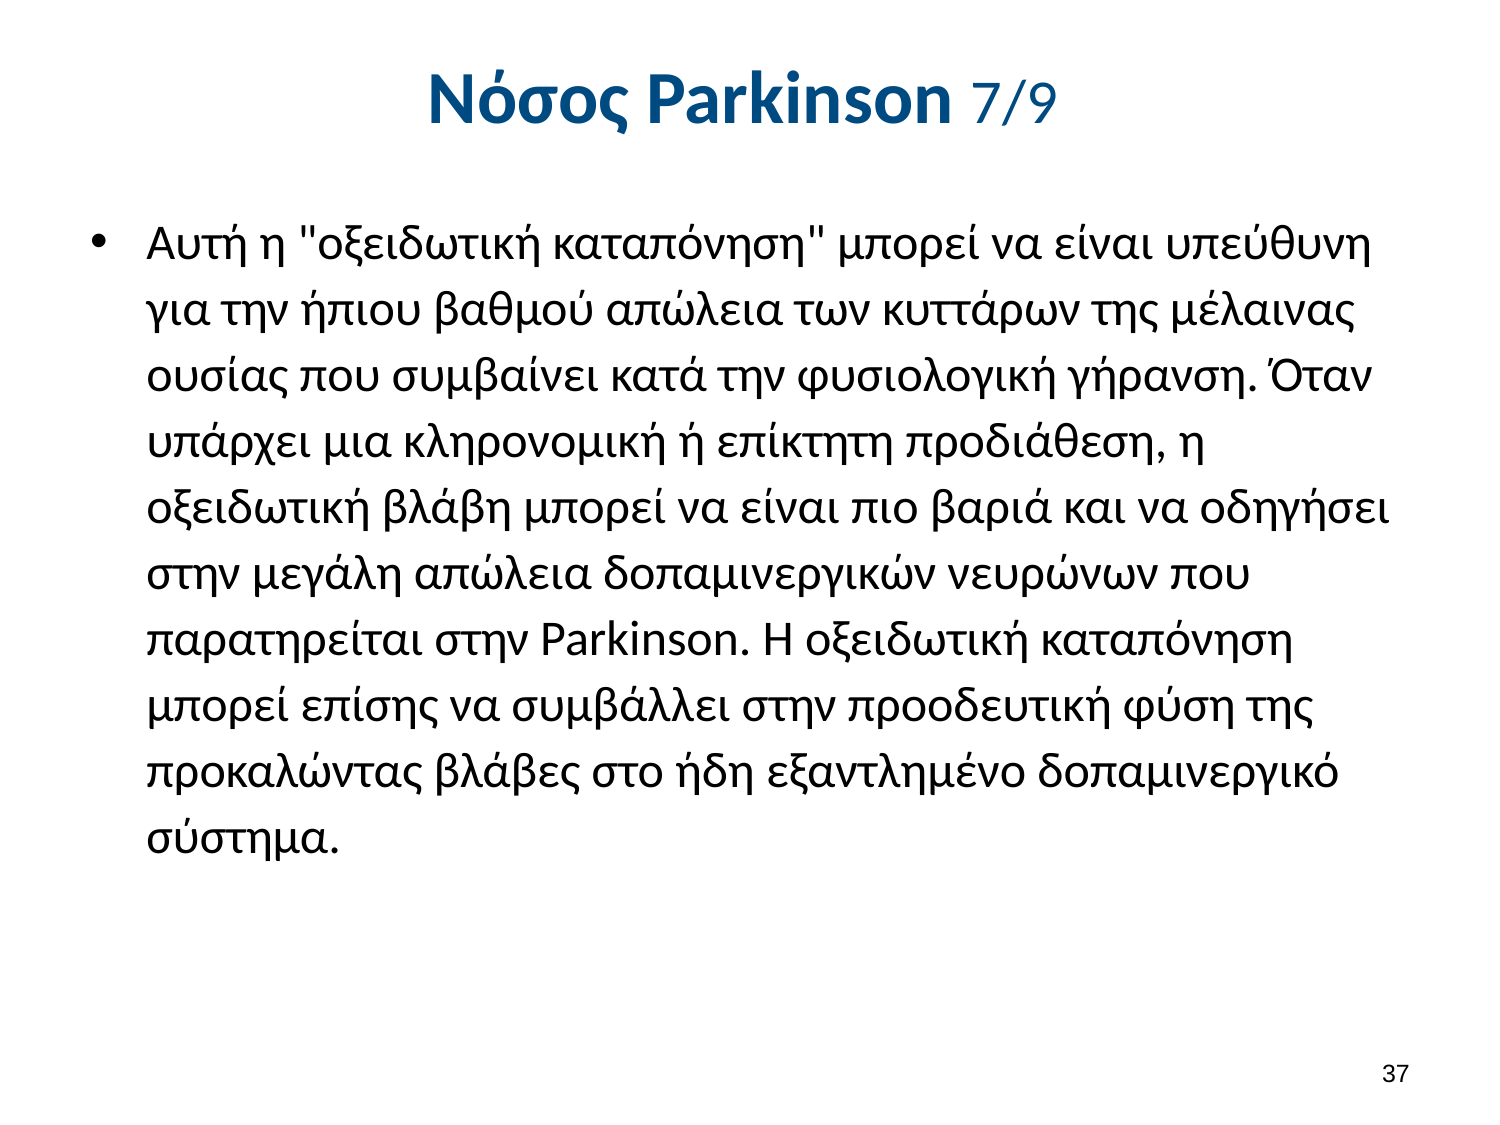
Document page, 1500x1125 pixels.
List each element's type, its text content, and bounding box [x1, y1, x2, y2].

title Νόσος Parkinson 7/9 [76, 19, 1427, 169]
slide_number 36 [1074, 1042, 1425, 1103]
list Αυτή η "οξειδωτική καταπόνηση" μπορεί να είναι υπεύθυνη για την ήπιου βαθμού απώλεια των κυττάρων της μέλαινας ουσίας που συμβαίνει κατά την φυσιολογική γήρανση. Όταν υπάρχει μια κληρονομική ή επίκτητη προδιάθεση, η οξειδωτική βλάβη μπορεί να είναι πιο βαριά και να οδηγήσει στην μεγάλη απώλεια δοπαμινεργικών νευρώνων που παρατηρείται στην Parkinson. Η οξειδωτική καταπόνηση μπορεί επίσης να συμβάλλει στην προοδευτική φύση της προκαλώντας βλάβες στο ήδη εξαντλημένο δοπαμινεργικό σύστημα. [75, 196, 1425, 1024]
